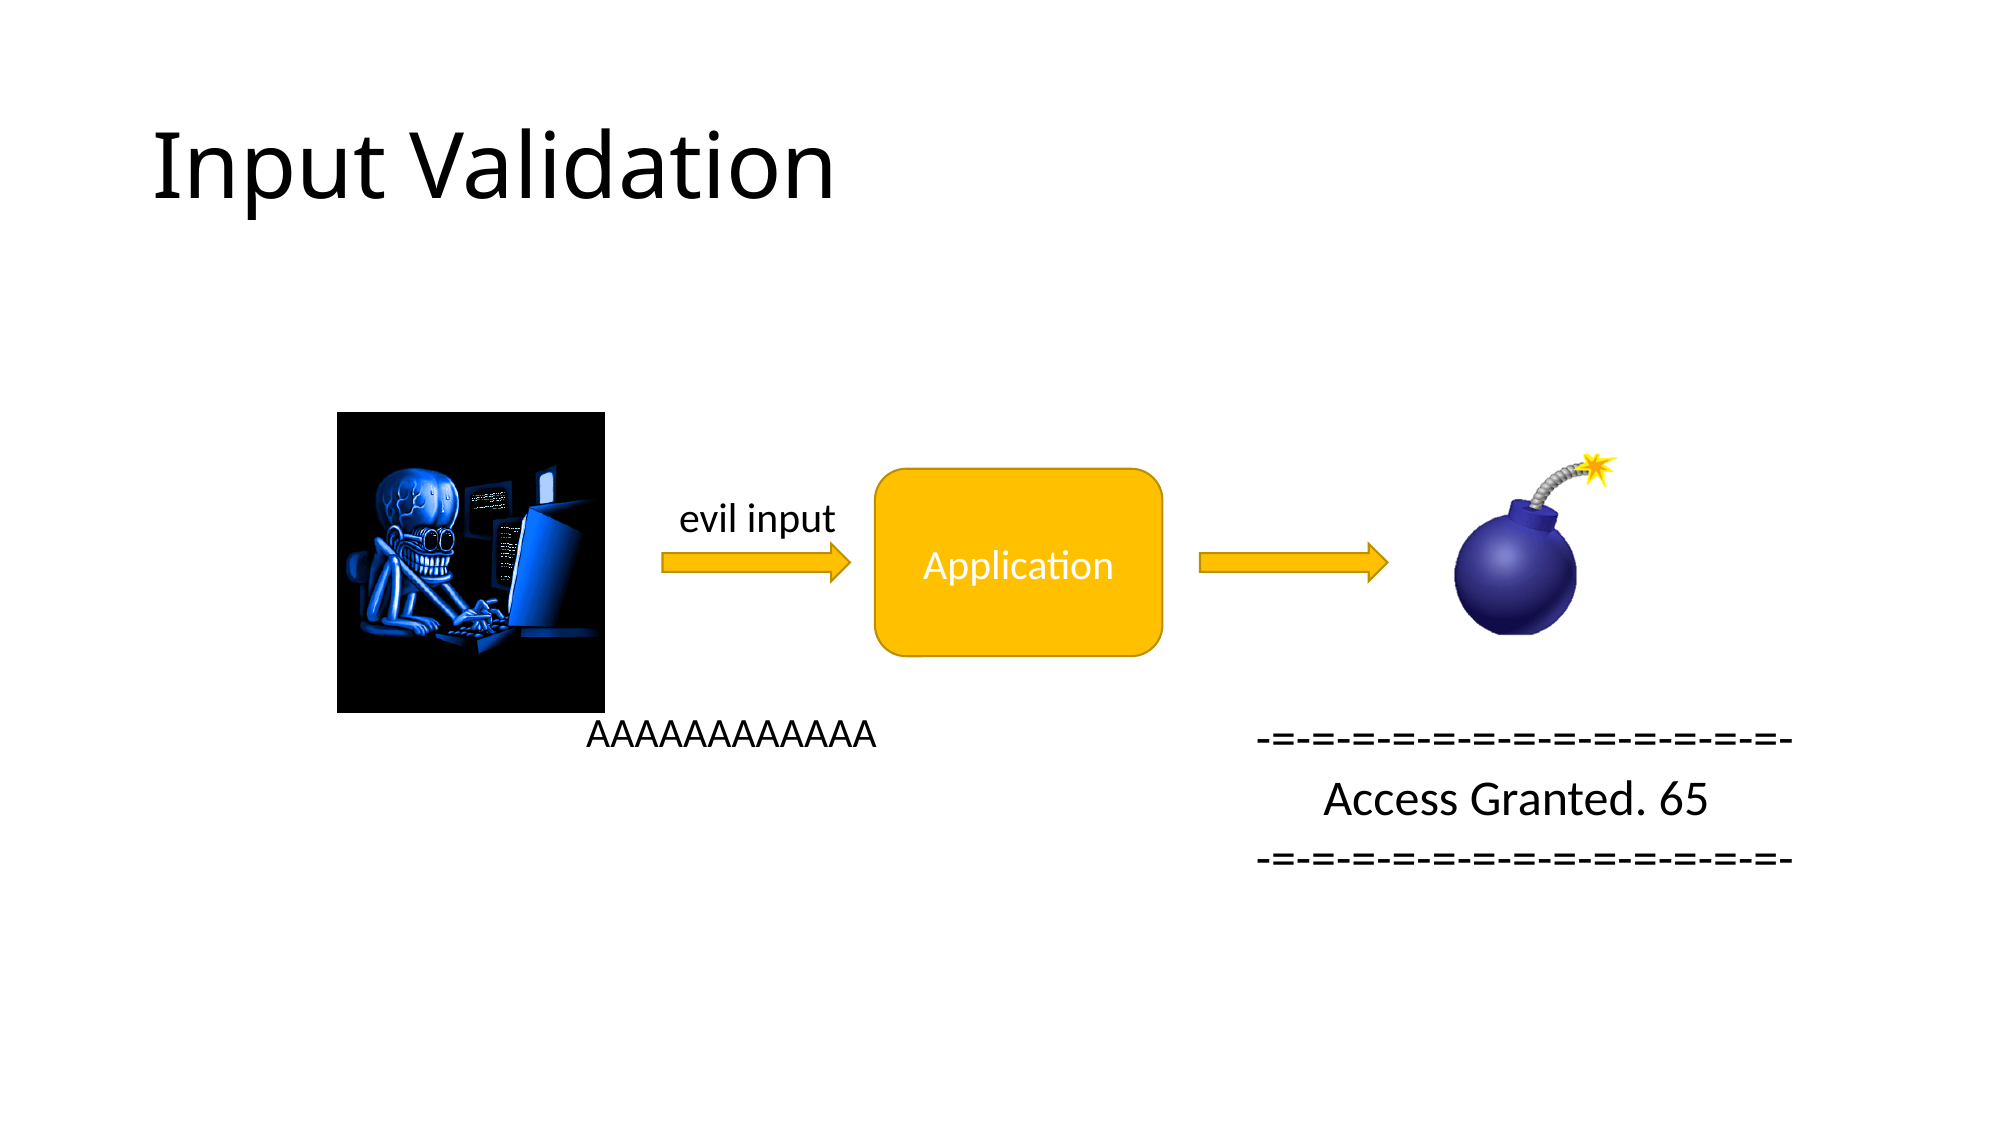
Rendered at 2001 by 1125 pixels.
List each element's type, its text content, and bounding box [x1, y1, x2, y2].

text_box AAAAAAAAAAAA [571, 698, 893, 764]
text_box -=-=-=-=-=-=-=-=-=-=-=-=-=- Access Granted. 65 -=-=-=-=-=-=-=-=-=-=-=-=-=- [1241, 698, 1810, 894]
text_box Application [873, 467, 1164, 658]
picture [1418, 431, 1644, 657]
text_box [661, 548, 852, 584]
title Input Validation [137, 59, 1863, 278]
picture [337, 412, 605, 713]
text_box [1198, 541, 1389, 584]
text_box evil input [664, 483, 852, 548]
